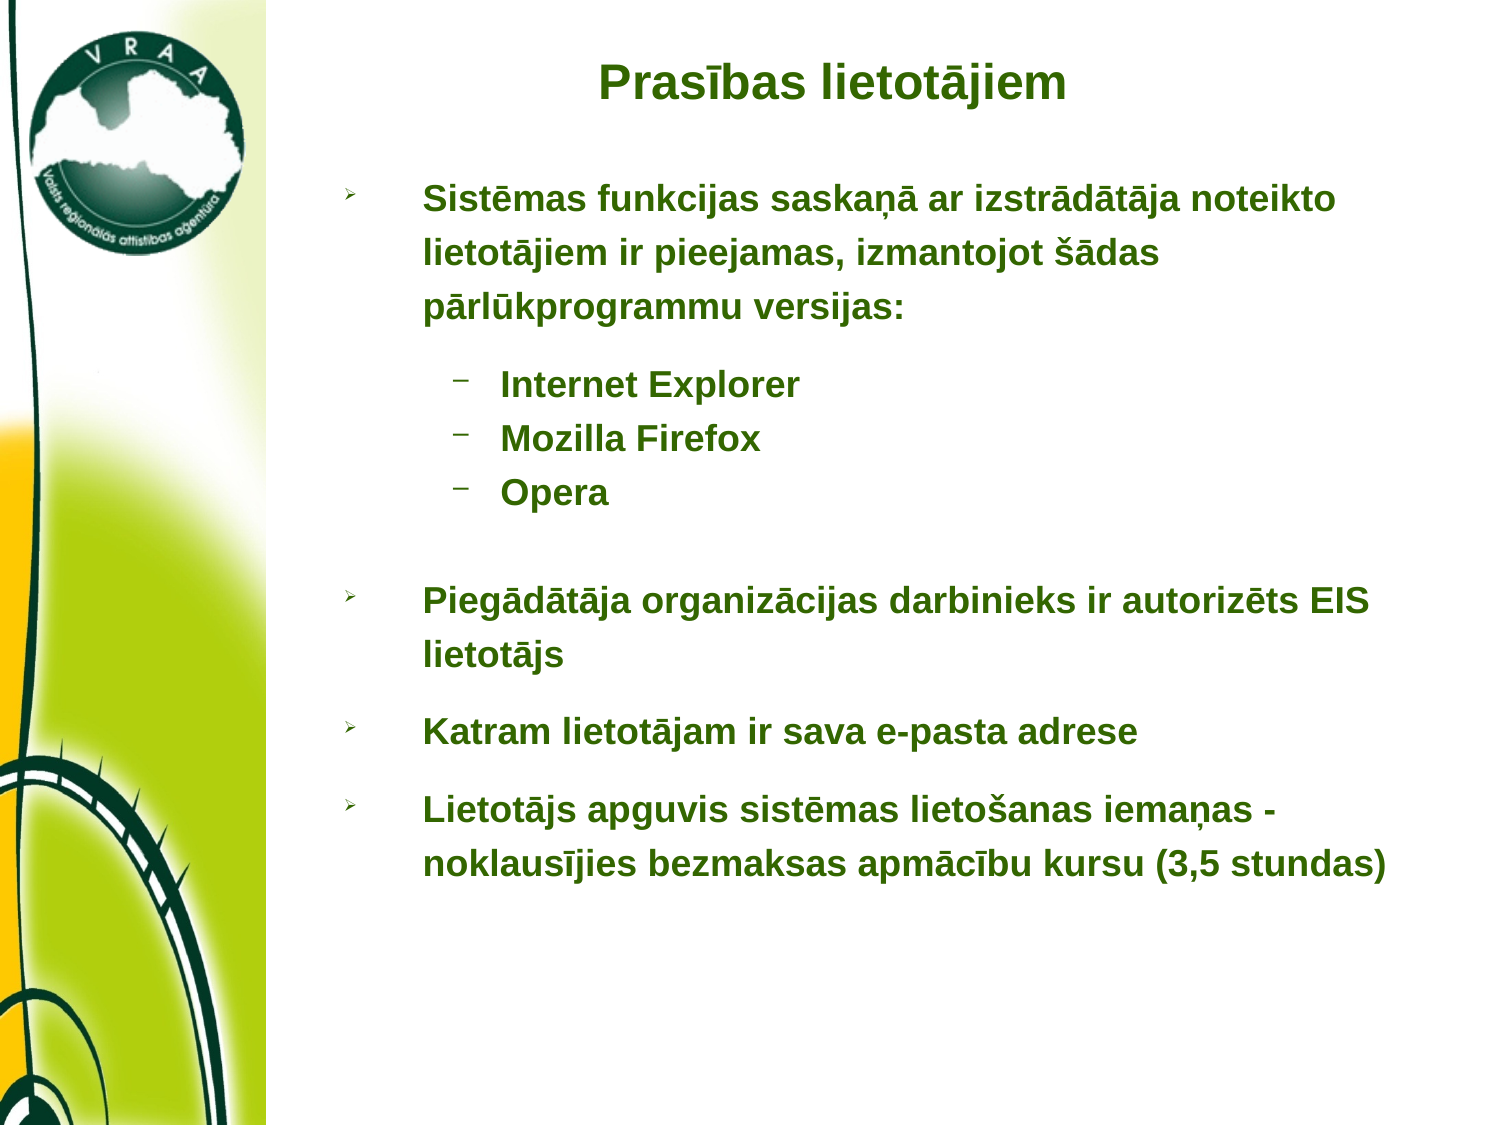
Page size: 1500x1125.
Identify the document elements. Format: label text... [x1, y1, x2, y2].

list Sistēmas funkcijas saskaņā ar izstrādātāja noteikto lietotājiem ir pieejamas, izmantojot šādas pārlūkprogrammu versijas: Internet Explorer Mozilla Firefox Opera Piegādātāja organizācijas darbinieks ir autorizēts EIS lietotājs Katram lietotājam ir sava e-pasta adrese Lietotājs apguvis sistēmas lietošanas iemaņas - noklausījies bezmaksas apmācību kursu (3,5 stundas) [265, 125, 1425, 1006]
title Prasības lietotājiem [75, 44, 1425, 114]
picture [0, 0, 266, 1125]
